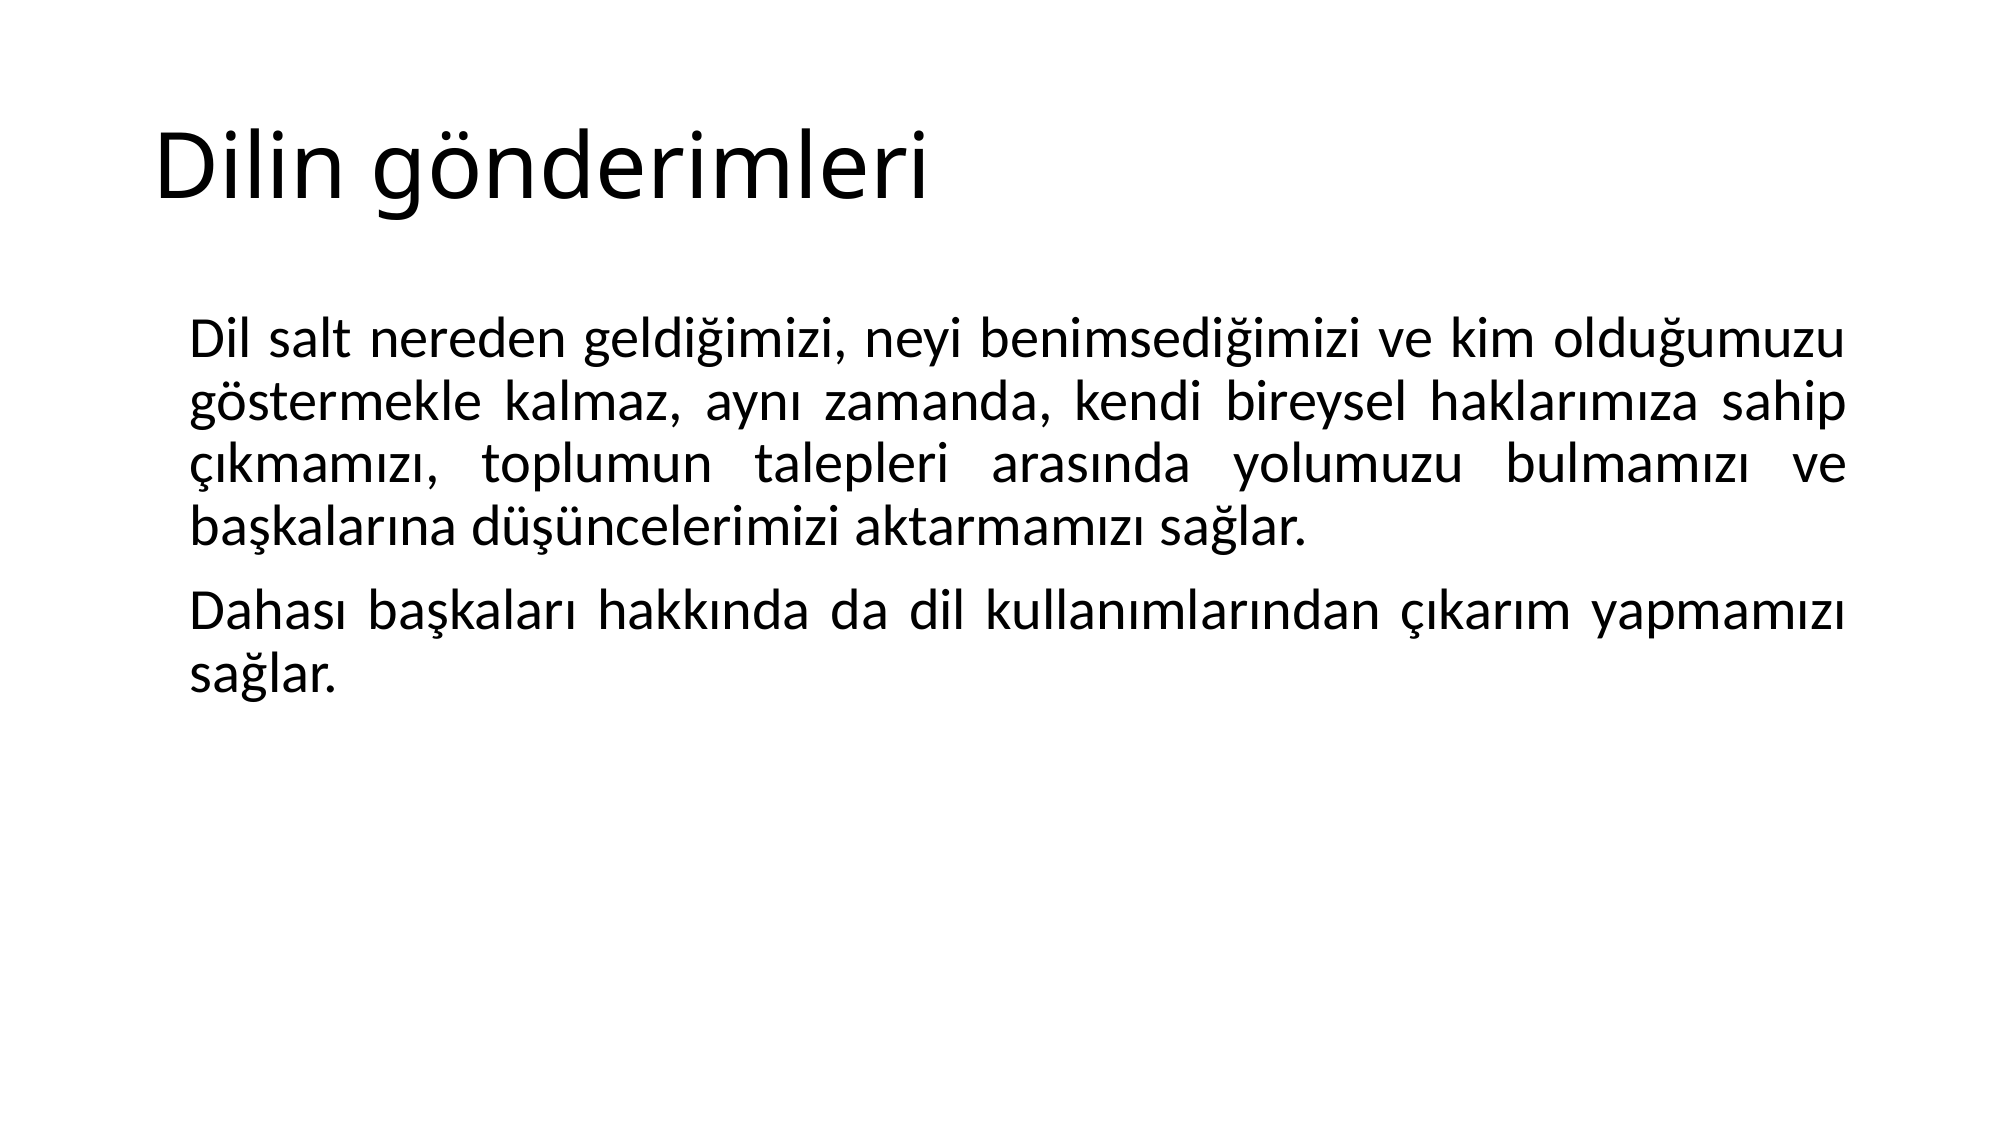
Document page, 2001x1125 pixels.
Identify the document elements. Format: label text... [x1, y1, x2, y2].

title Dilin gönderimleri [137, 59, 1863, 278]
list Dil salt nereden geldiğimizi, neyi benimsediğimizi ve kim olduğumuzu göstermekle kalmaz, aynı zamanda, kendi bireysel haklarımıza sahip çıkmamızı, toplumun talepleri arasında yolumuzu bulmamızı ve başkalarına düşüncelerimizi aktarmamızı sağlar. Dahası başkaları hakkında da dil kullanımlarından çıkarım yapmamızı sağlar. [137, 299, 1863, 1014]
